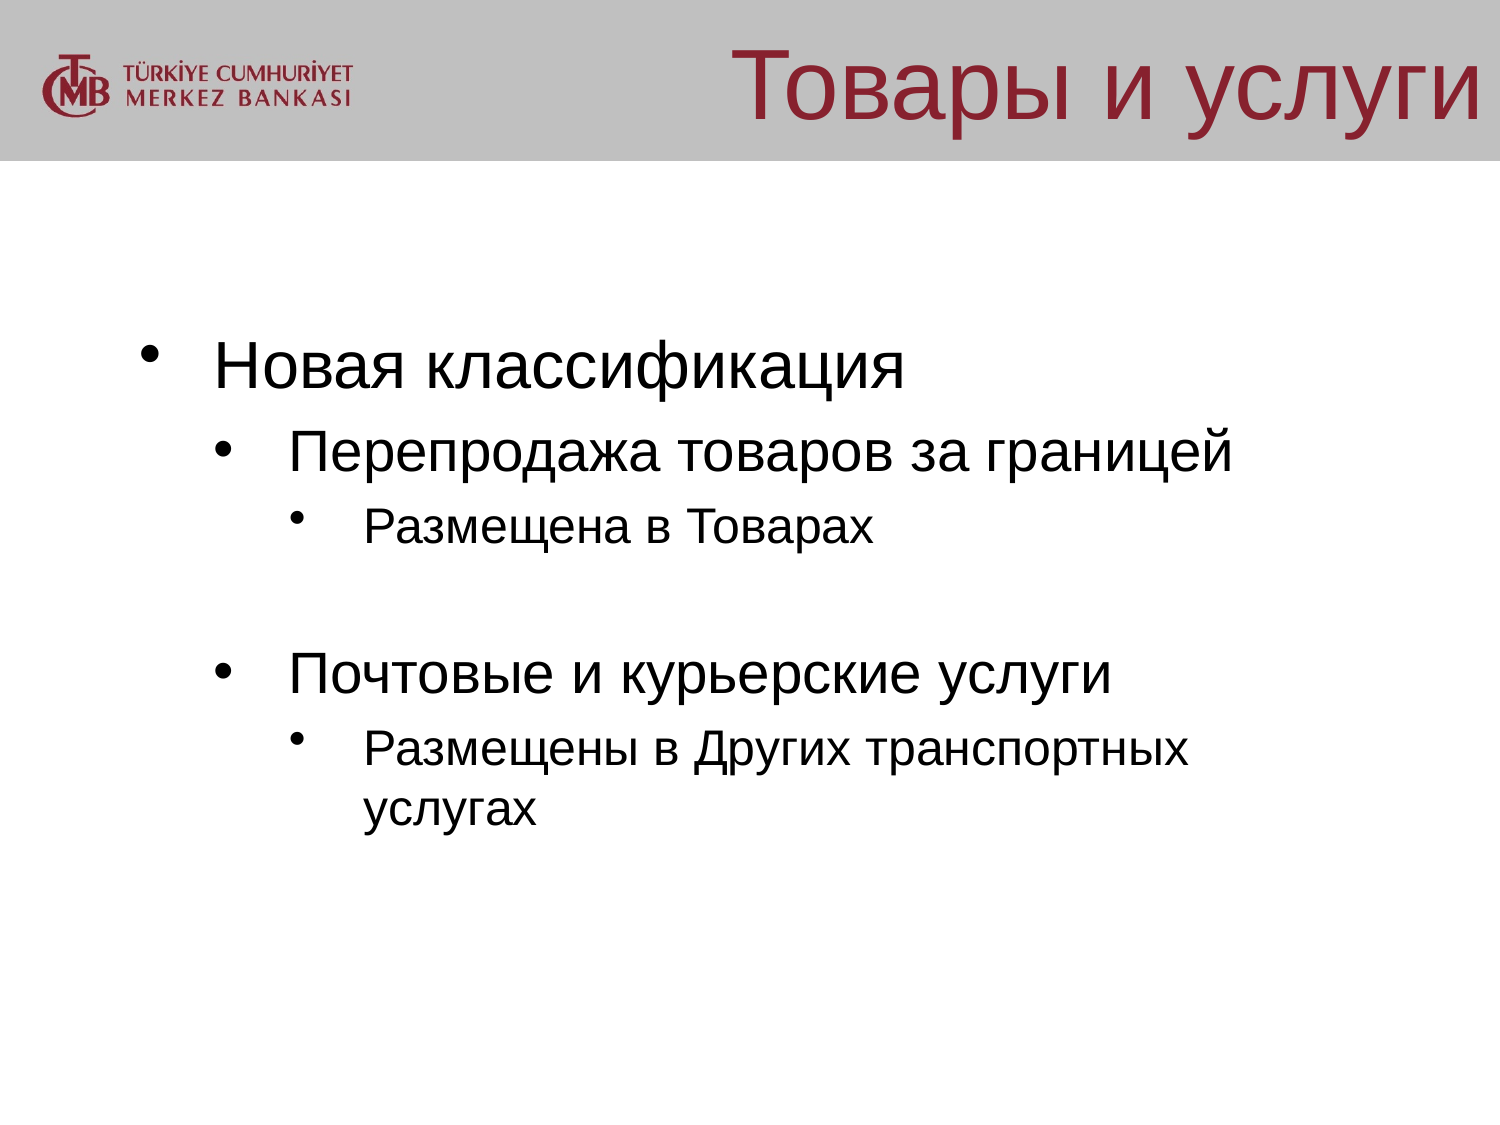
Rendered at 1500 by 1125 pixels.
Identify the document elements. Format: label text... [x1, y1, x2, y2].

picture [40, 54, 355, 120]
subtitle Новая классификация Перепродажа товаров за границей Размещена в Товарах Почтовые и курьерские услуги Размещены в Других транспортных услугах [123, 314, 1353, 925]
title Товары и услуги [0, 0, 1500, 161]
